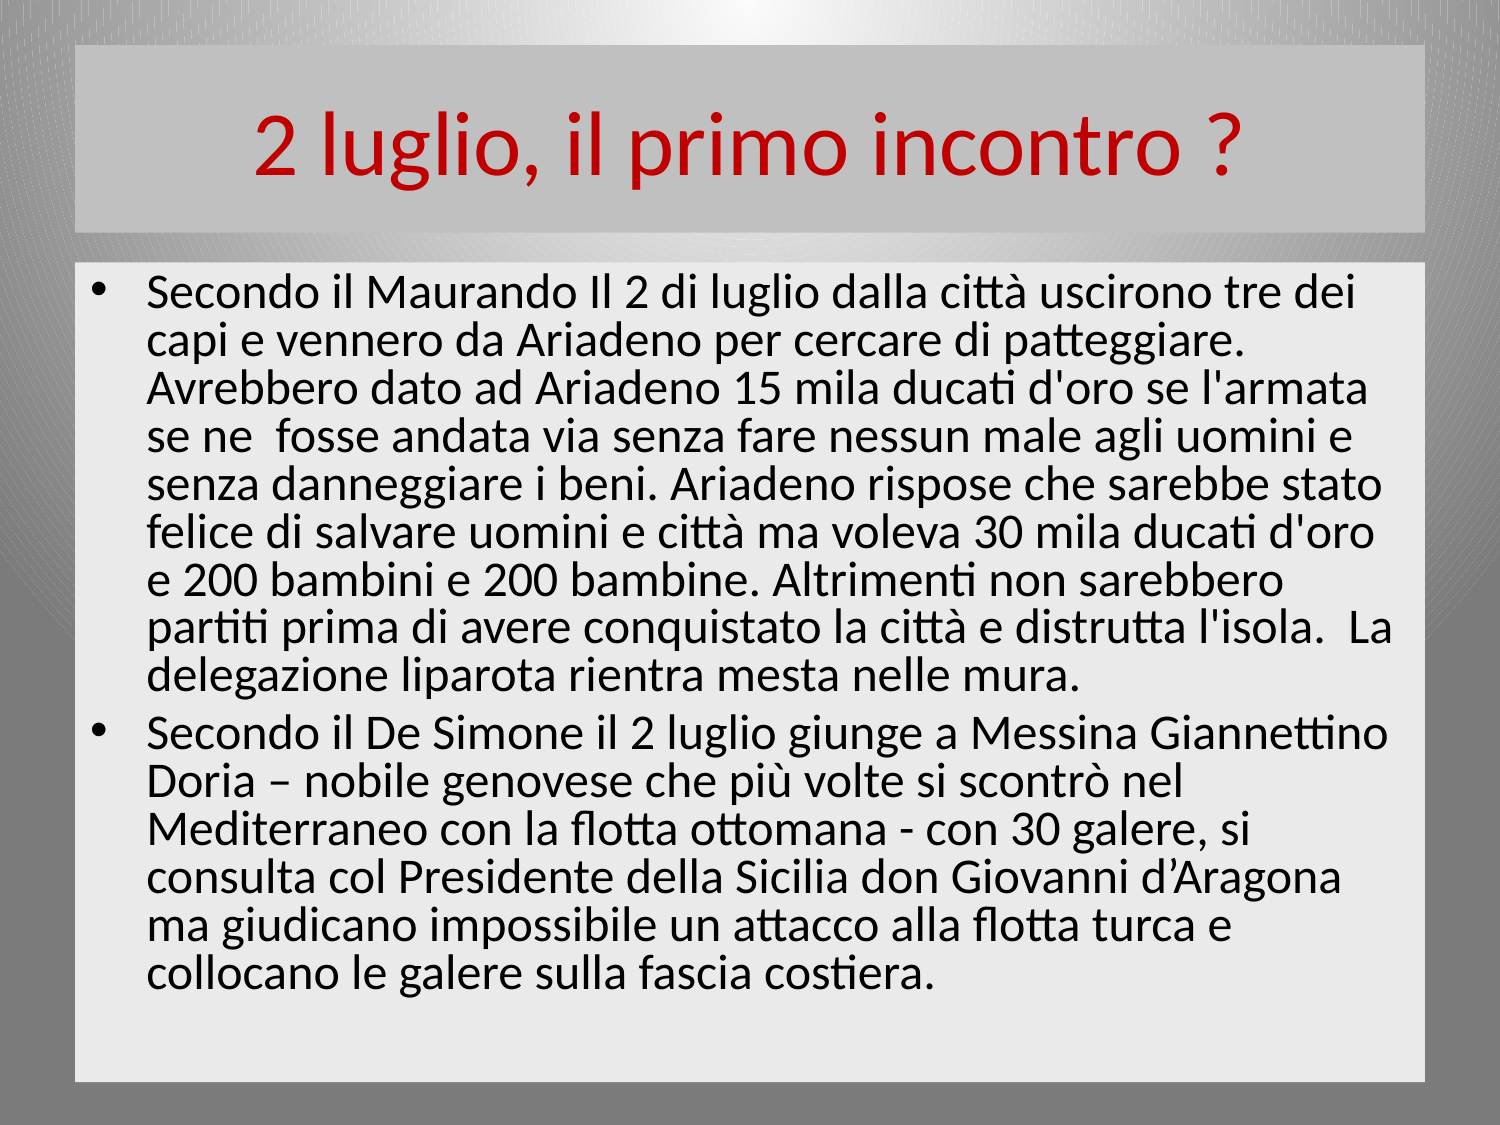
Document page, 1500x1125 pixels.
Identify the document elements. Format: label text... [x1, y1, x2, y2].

title 2 luglio, il primo incontro ? [75, 45, 1425, 233]
list Secondo il Maurando Il 2 di luglio dalla città uscirono tre dei capi e vennero da Ariadeno per cercare di patteggiare. Avrebbero dato ad Ariadeno 15 mila ducati d'oro se l'armata se ne fosse andata via senza fare nessun male agli uomini e senza danneggiare i beni. Ariadeno rispose che sarebbe stato felice di salvare uomini e città ma voleva 30 mila ducati d'oro e 200 bambini e 200 bambine. Altrimenti non sarebbero partiti prima di avere conquistato la città e distrutta l'isola. La delegazione liparota rientra mesta nelle mura. Secondo il De Simone il 2 luglio giunge a Messina Giannettino Doria – nobile genovese che più volte si scontrò nel Mediterraneo con la flotta ottomana - con 30 galere, si consulta col Presidente della Sicilia don Giovanni d’Aragona ma giudicano impossibile un attacco alla flotta turca e collocano le galere sulla fascia costiera. [75, 262, 1425, 1083]
